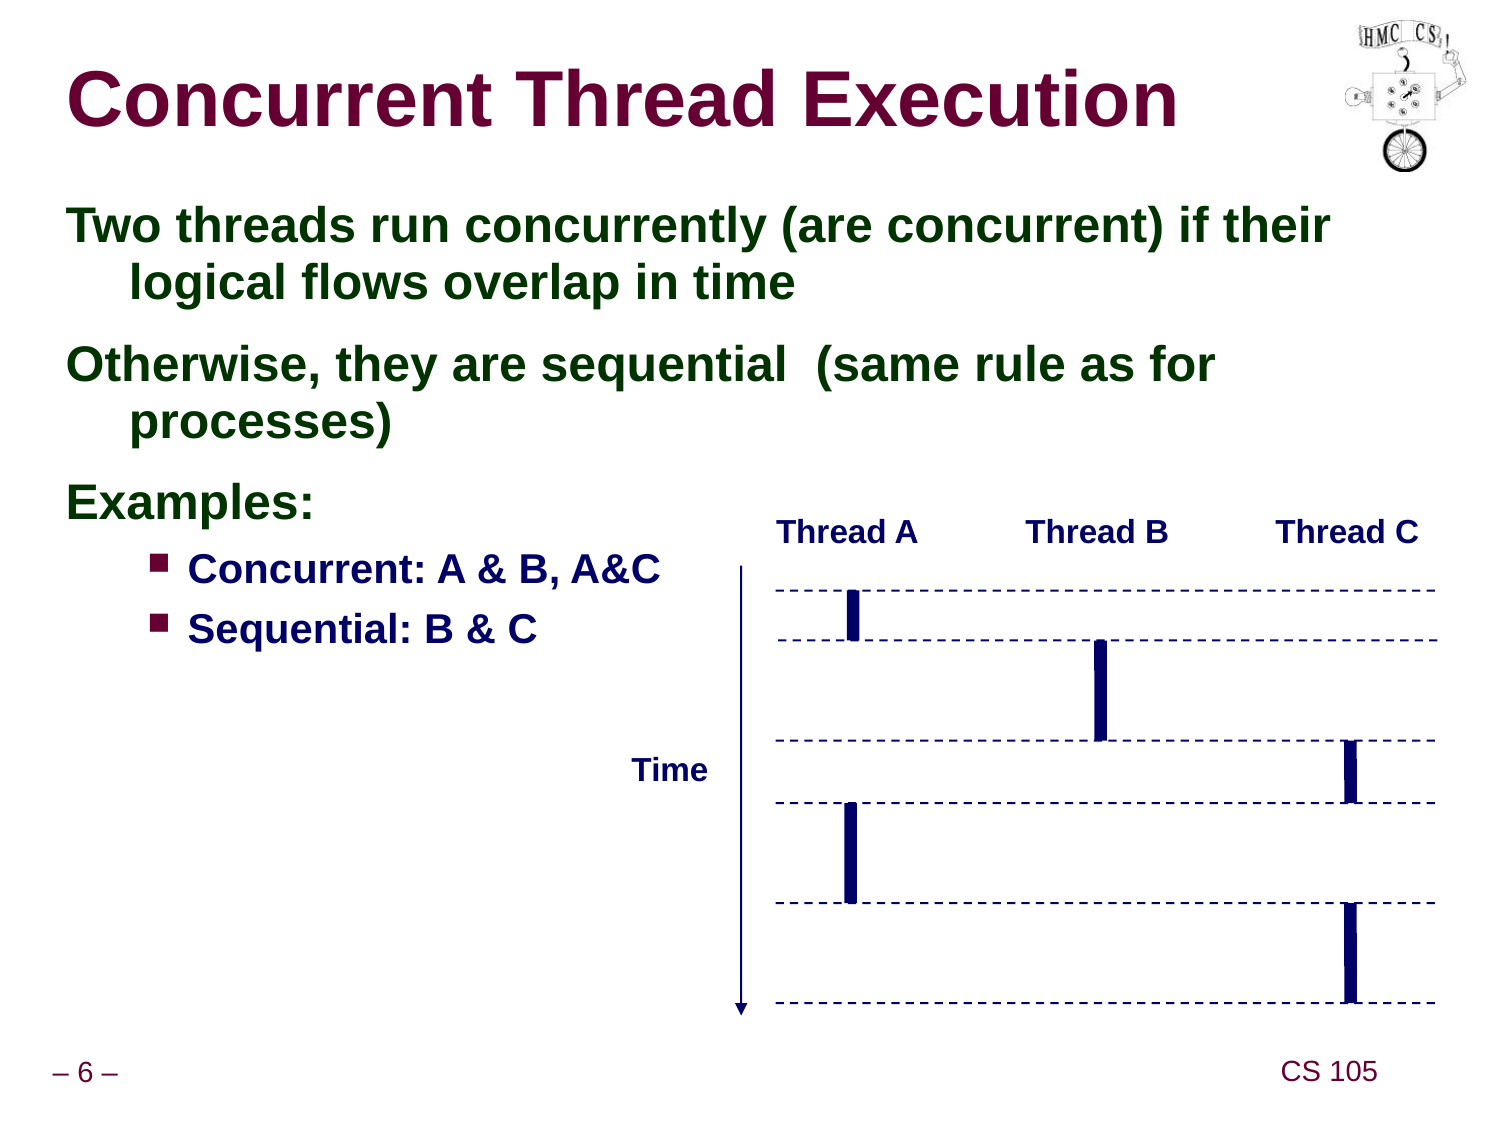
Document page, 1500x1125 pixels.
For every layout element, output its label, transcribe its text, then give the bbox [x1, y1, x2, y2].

list Two threads run concurrently (are concurrent) if their logical flows overlap in time Otherwise, they are sequential (same rule as for processes) Examples: Concurrent: A & B, A&C Sequential: B & C [50, 189, 1414, 1047]
text_box Thread C [1260, 502, 1435, 558]
text_box Time [616, 740, 724, 795]
text_box [735, 565, 748, 1016]
text_box Thread A [761, 502, 934, 558]
title Concurrent Thread Execution [66, 40, 1239, 164]
text_box Thread B [1010, 502, 1185, 558]
picture [1345, 16, 1467, 172]
